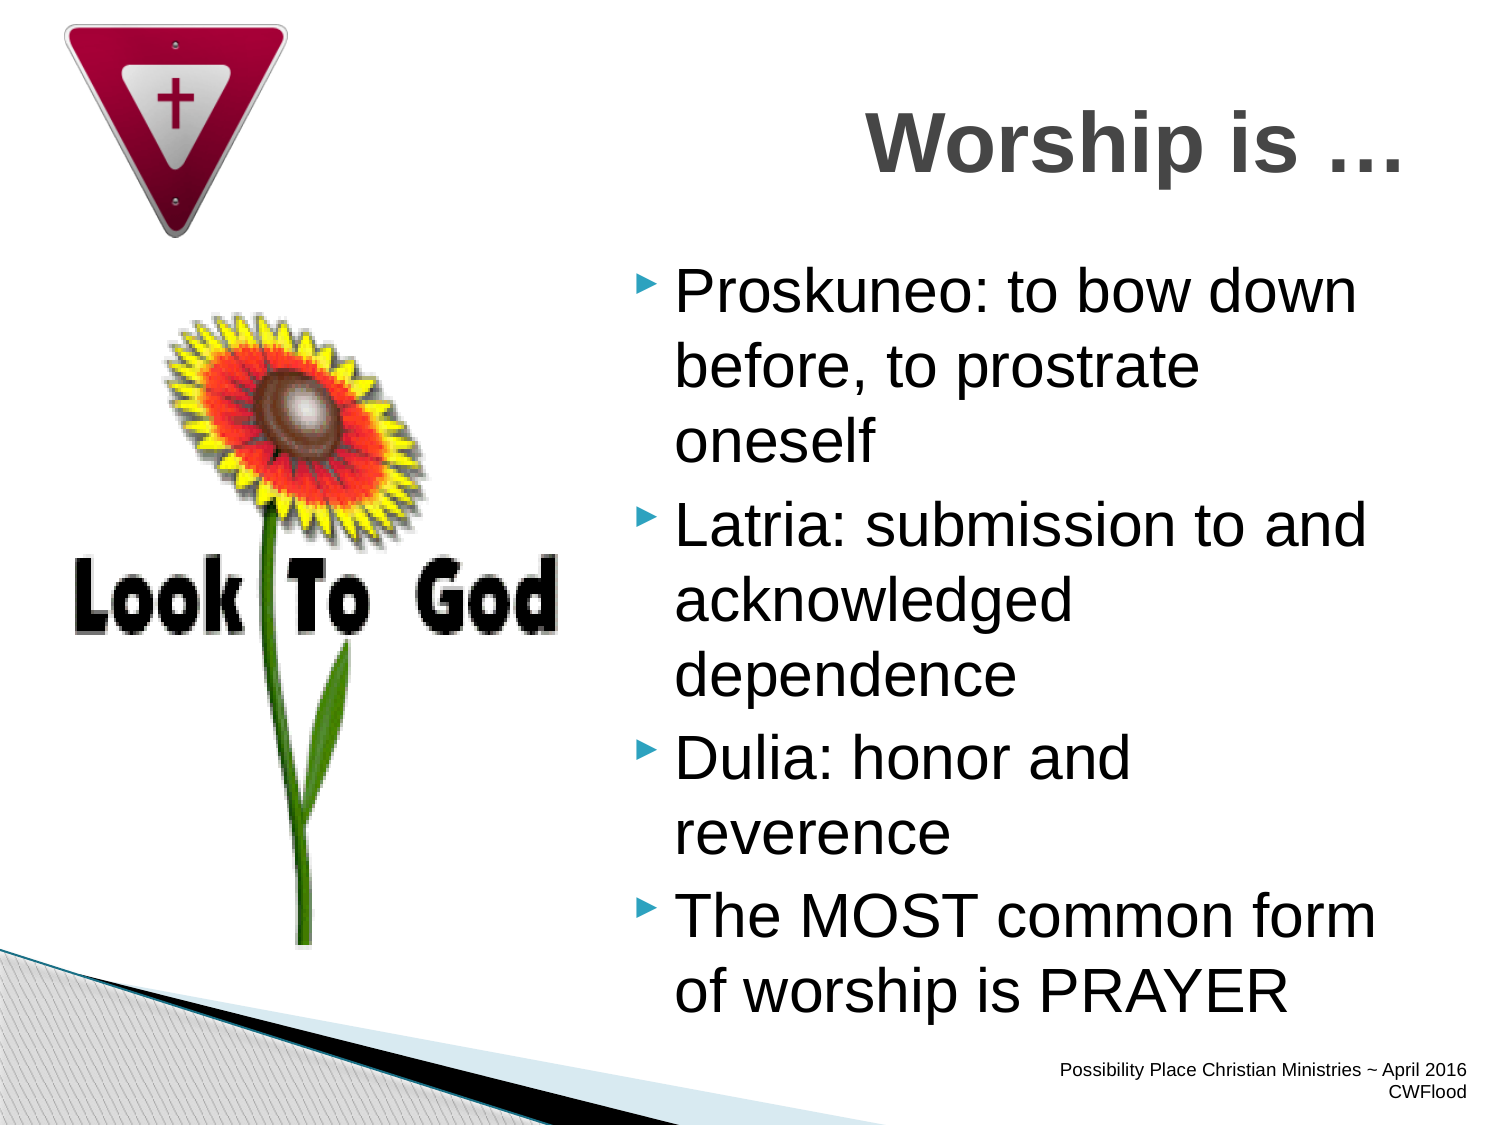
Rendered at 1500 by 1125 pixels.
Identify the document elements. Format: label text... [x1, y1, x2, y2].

list Proskuneo: to bow down before, to prostrate oneself Latria: submission to and acknowledged dependence Dulia: honor and reverence The MOST common form of worship is PRAYER [599, 242, 1426, 986]
picture [74, 312, 558, 951]
title Worship is … [75, 45, 1425, 233]
picture [64, 24, 288, 238]
